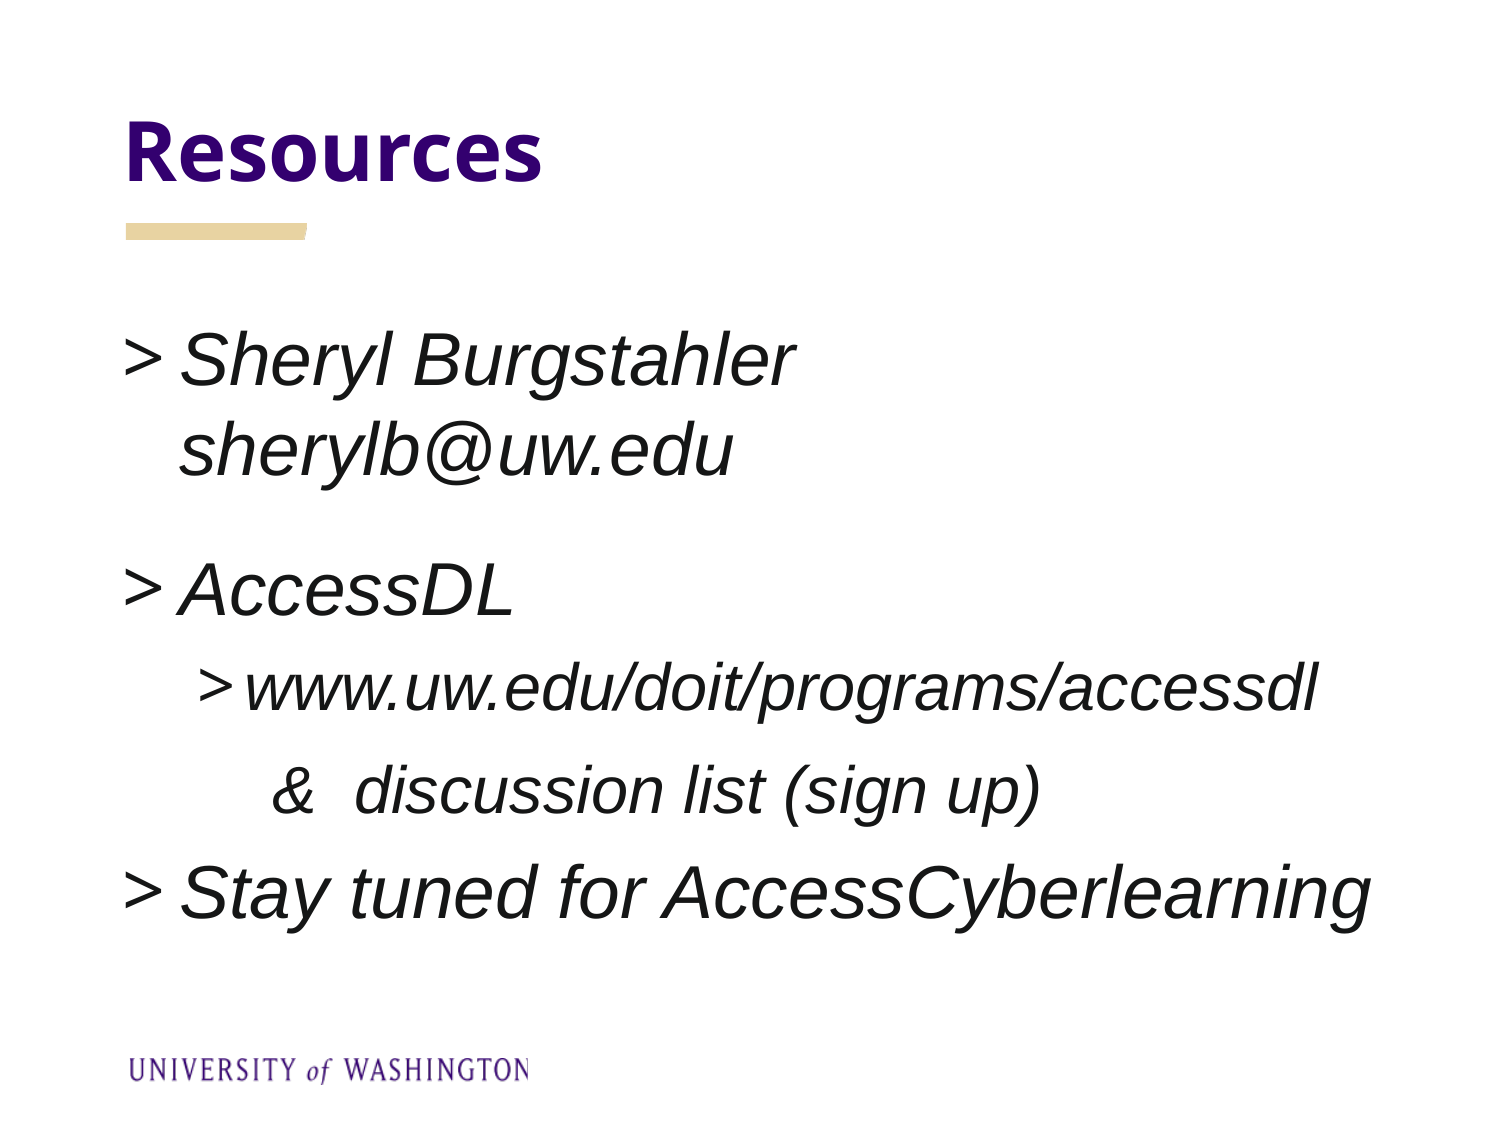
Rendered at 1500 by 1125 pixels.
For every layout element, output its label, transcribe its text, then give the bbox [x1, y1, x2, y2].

list Sheryl Burgstahler sherylb@uw.edu AccessDL www.uw.edu/doit/programs/accessdl & discussion list (sign up) Stay tuned for AccessCyberlearning [108, 303, 1500, 1006]
list Resources [108, 102, 1451, 266]
